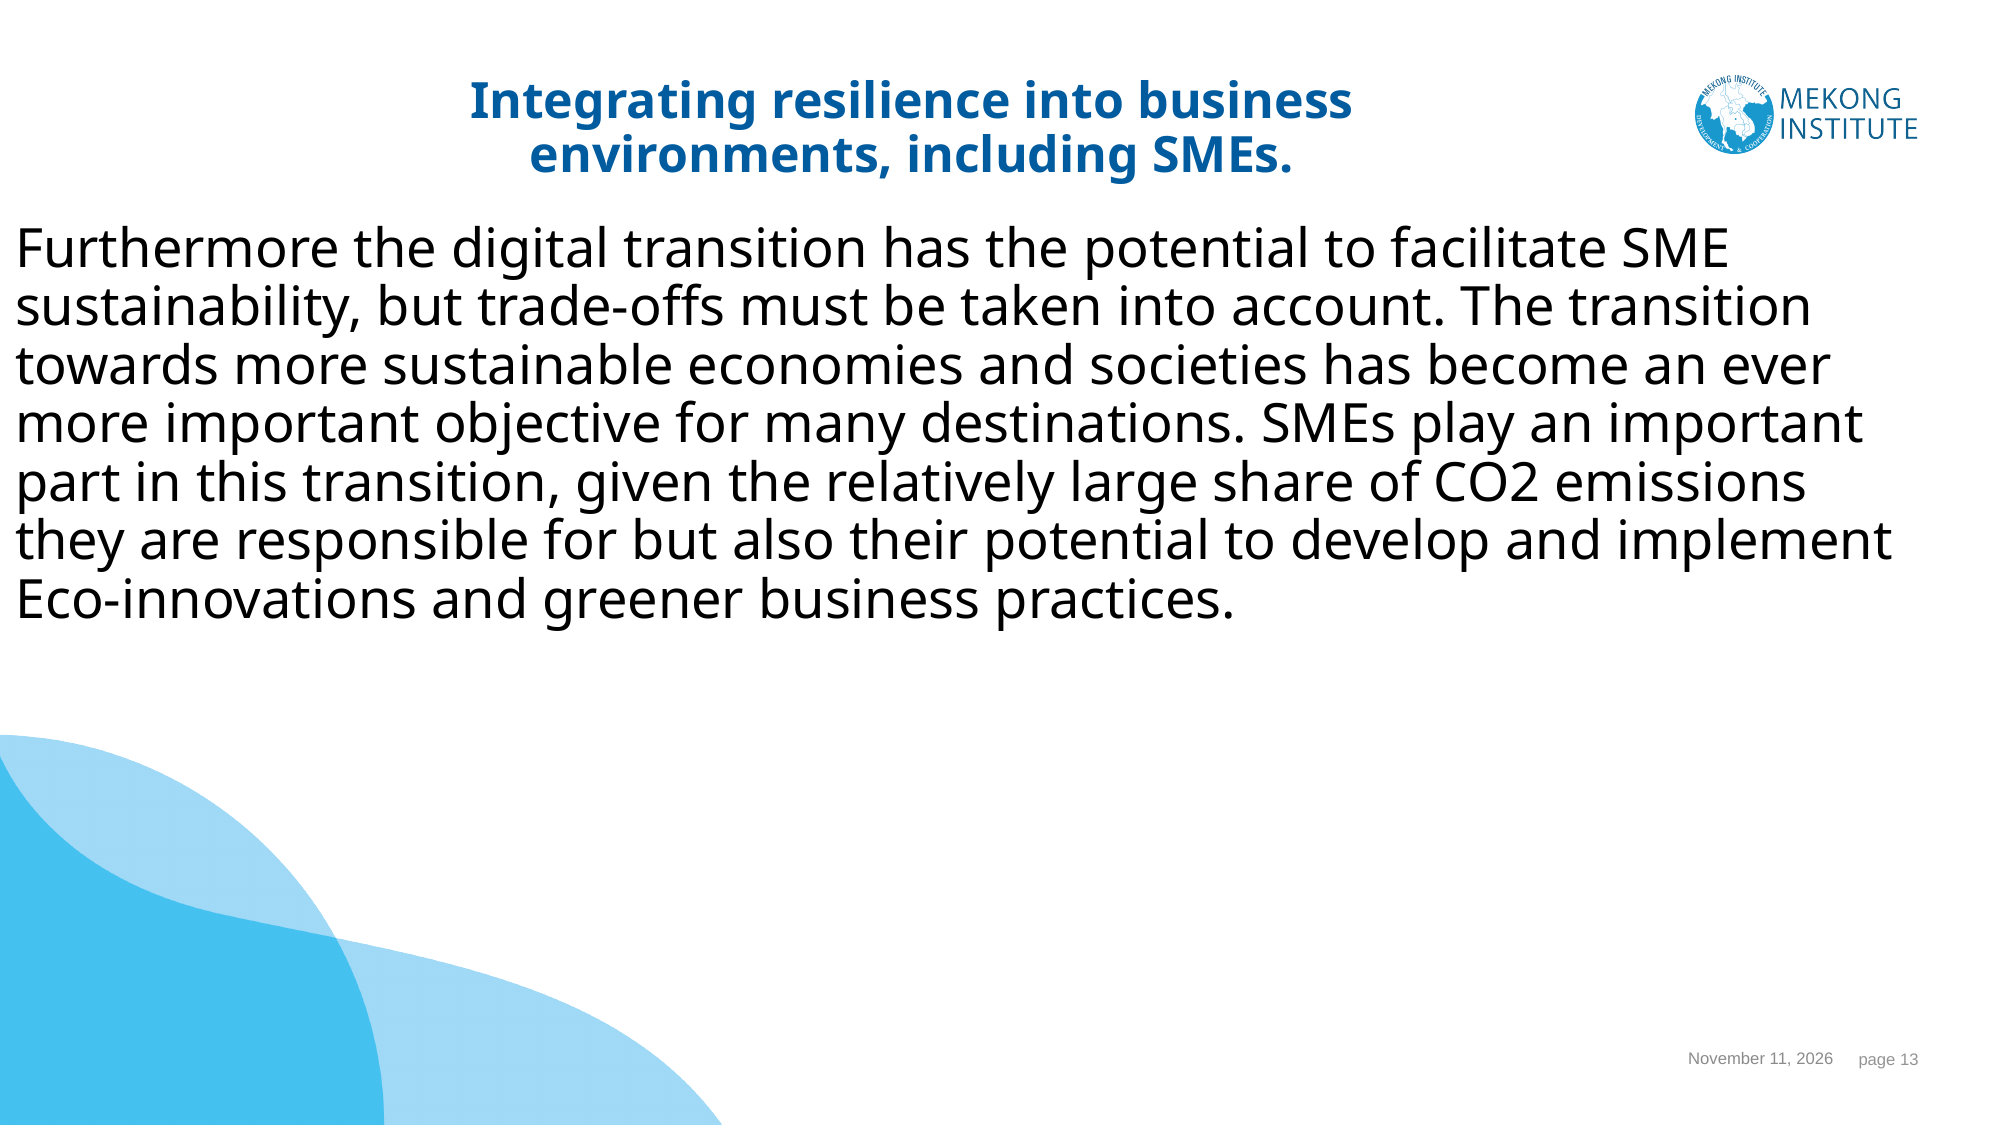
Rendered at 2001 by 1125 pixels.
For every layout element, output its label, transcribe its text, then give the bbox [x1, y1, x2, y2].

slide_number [1657, 1027, 1865, 1088]
slide_number page 13 [1769, 1029, 1934, 1089]
title Integrating resilience into business environments, including SMEs. [302, 94, 1522, 164]
list Furthermore the digital transition has the potential to facilitate SME sustainability, but trade-offs must be taken into account. The transition towards more sustainable economies and societies has become an ever more important objective for many destinations. SMEs play an important part in this transition, given the relatively large share of CO2 emissions they are responsible for but also their potential to develop and implement Eco-innovations and greener business practices. [0, 212, 1946, 1028]
picture [0, 1, 1999, 1125]
